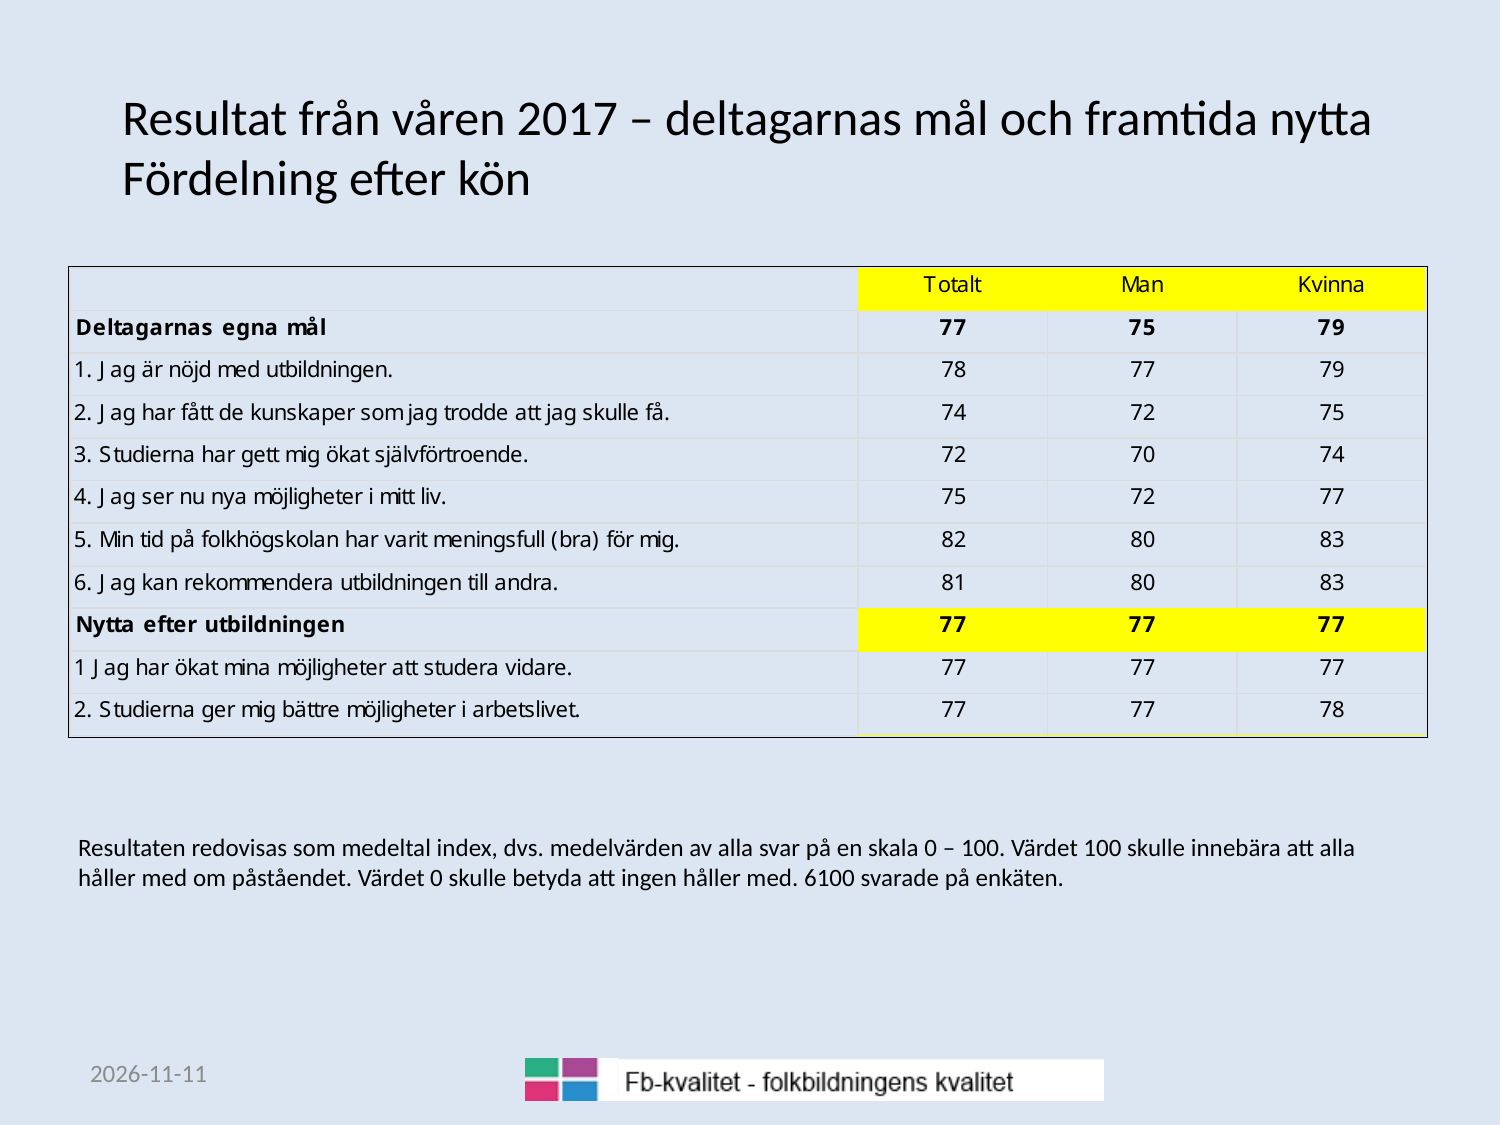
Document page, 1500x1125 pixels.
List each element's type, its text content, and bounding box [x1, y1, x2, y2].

text_box Resultat från våren 2017 – deltagarnas mål och framtida nytta Fördelning efter kön [107, 78, 1388, 213]
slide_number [75, 1042, 425, 1103]
text_box Resultaten redovisas som medeltal index, dvs. medelvärden av alla svar på en skala 0 – 100. Värdet 100 skulle innebära att alla håller med om påståendet. Värdet 0 skulle betyda att ingen håller med. 6100 svarade på enkäten. [63, 824, 1427, 899]
picture [69, 266, 1428, 738]
picture [525, 1058, 1104, 1101]
